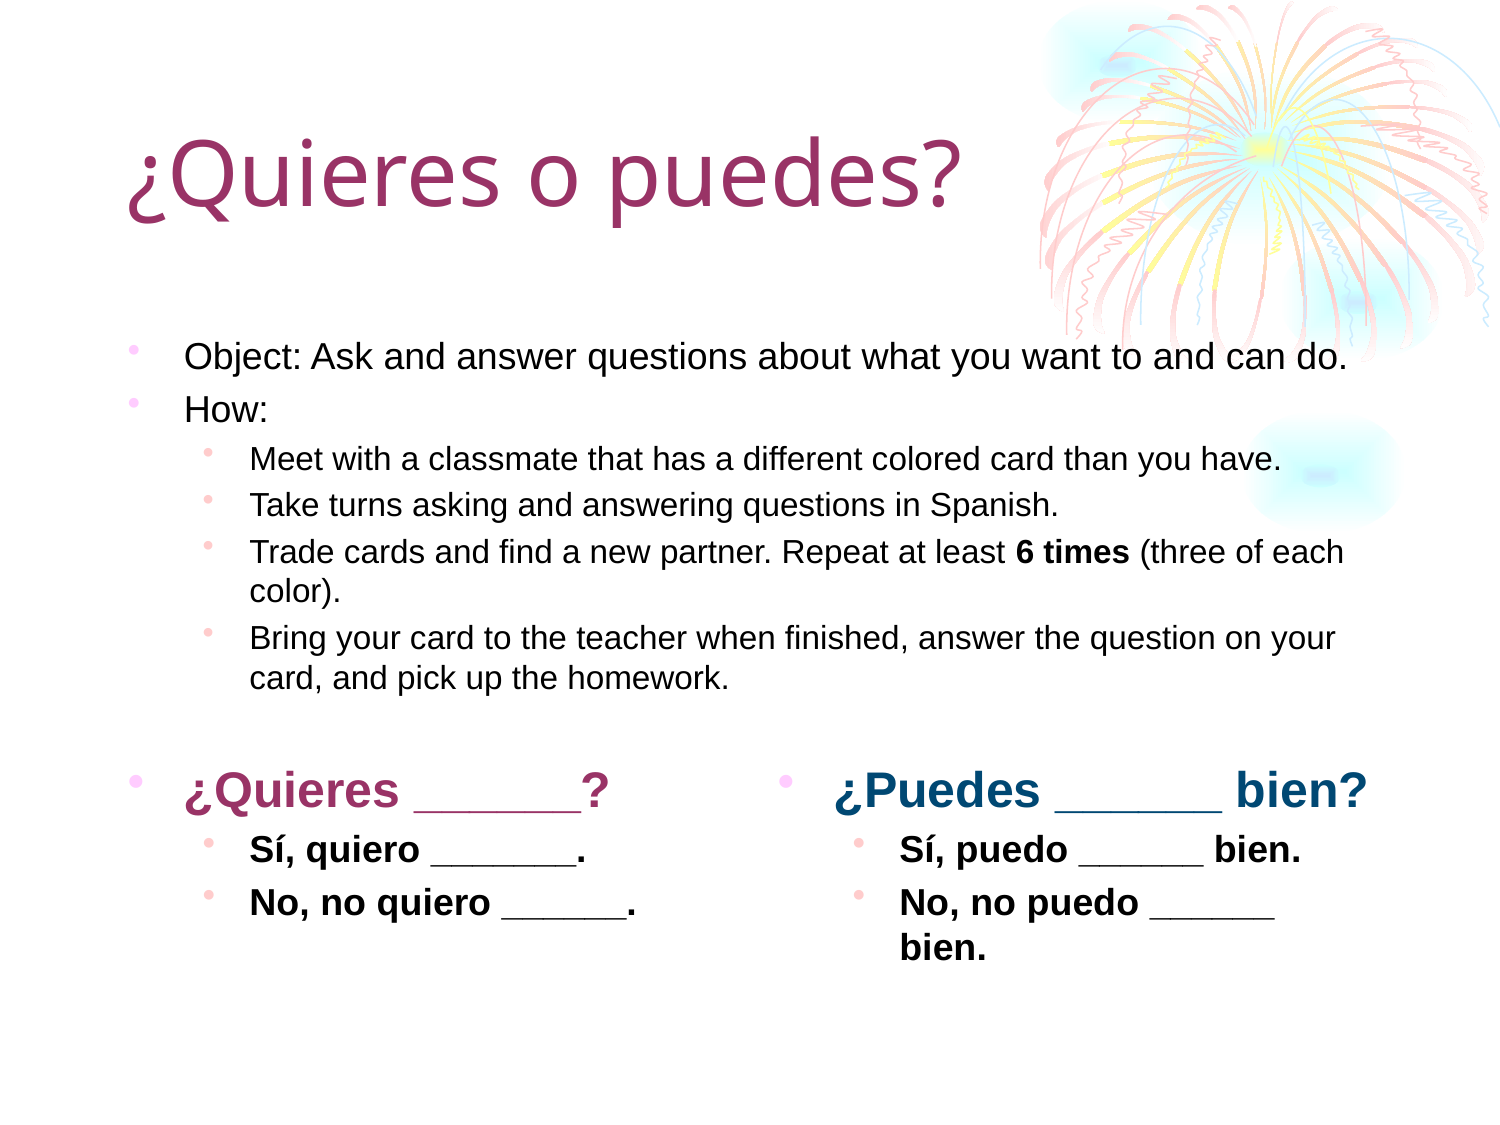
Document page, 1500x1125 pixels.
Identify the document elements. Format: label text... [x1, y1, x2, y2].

list ¿Quieres ______? Sí, quiero _______. No, no quiero ______. [112, 749, 738, 976]
list ¿Puedes ______ bien? Sí, puedo ______ bien. No, no puedo ______ bien. [762, 749, 1388, 976]
text_box Object: Ask and answer questions about what you want to and can do. How: Meet with a classmate that has a different colored card than you have. Take turns asking and answering questions in Spanish. Trade cards and find a new partner. Repeat at least 6 times (three of each color). Bring your card to the teacher when finished, answer the question on your card, and pick up the homework. [112, 324, 1388, 688]
title ¿Quieres o puedes? [112, 49, 1388, 290]
